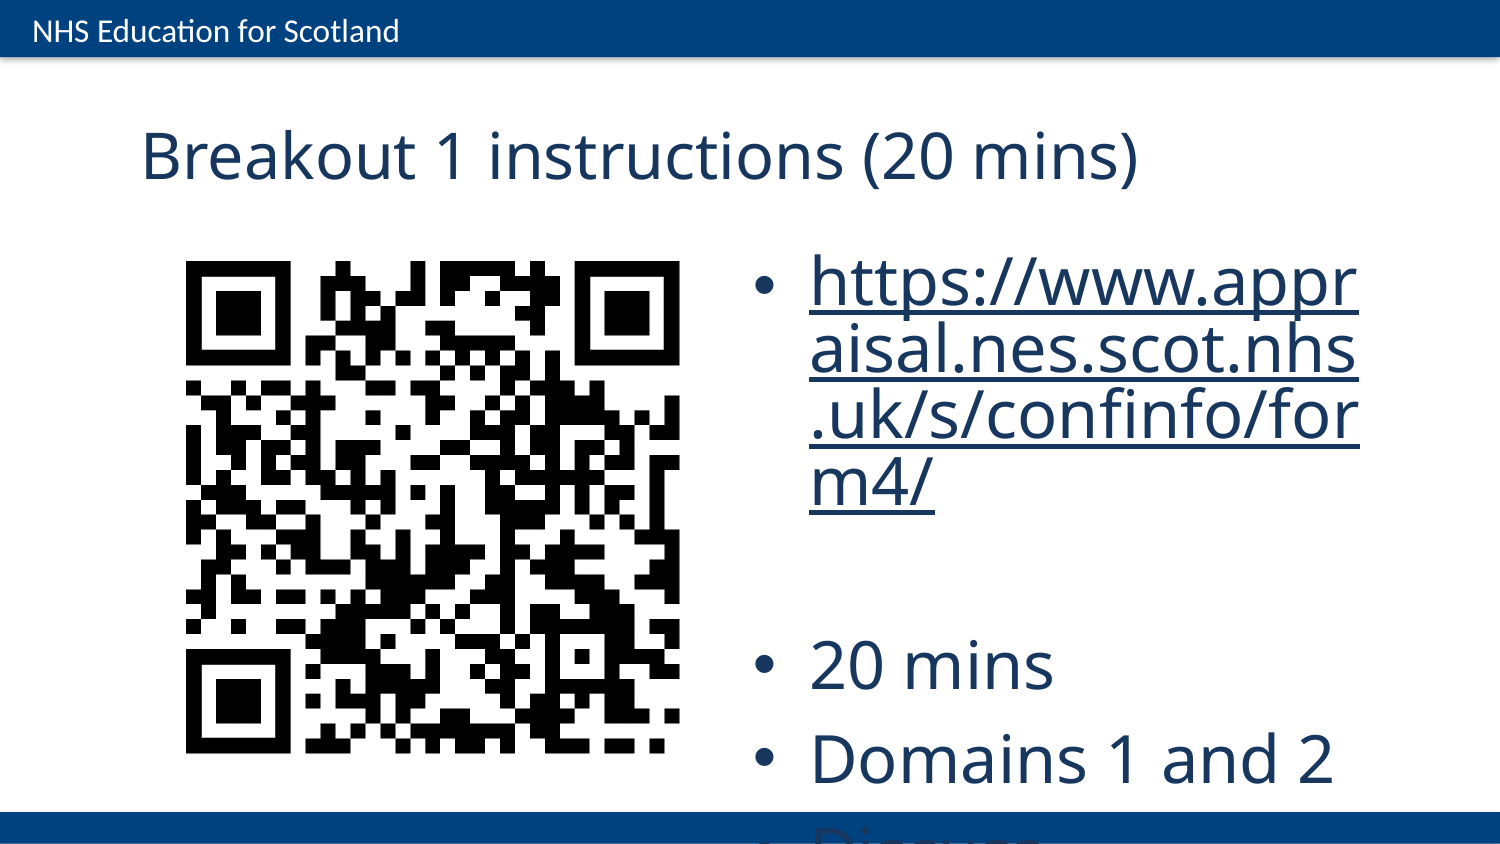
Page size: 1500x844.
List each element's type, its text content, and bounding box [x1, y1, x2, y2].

list https://www.appraisal.nes.scot.nhs.uk/s/confinfo/form4/ 20 mins Domains 1 and 2 Discuss questions… [737, 231, 1386, 783]
title Breakout 1 instructions (20 mins) [125, 116, 1476, 202]
picture [155, 230, 709, 784]
